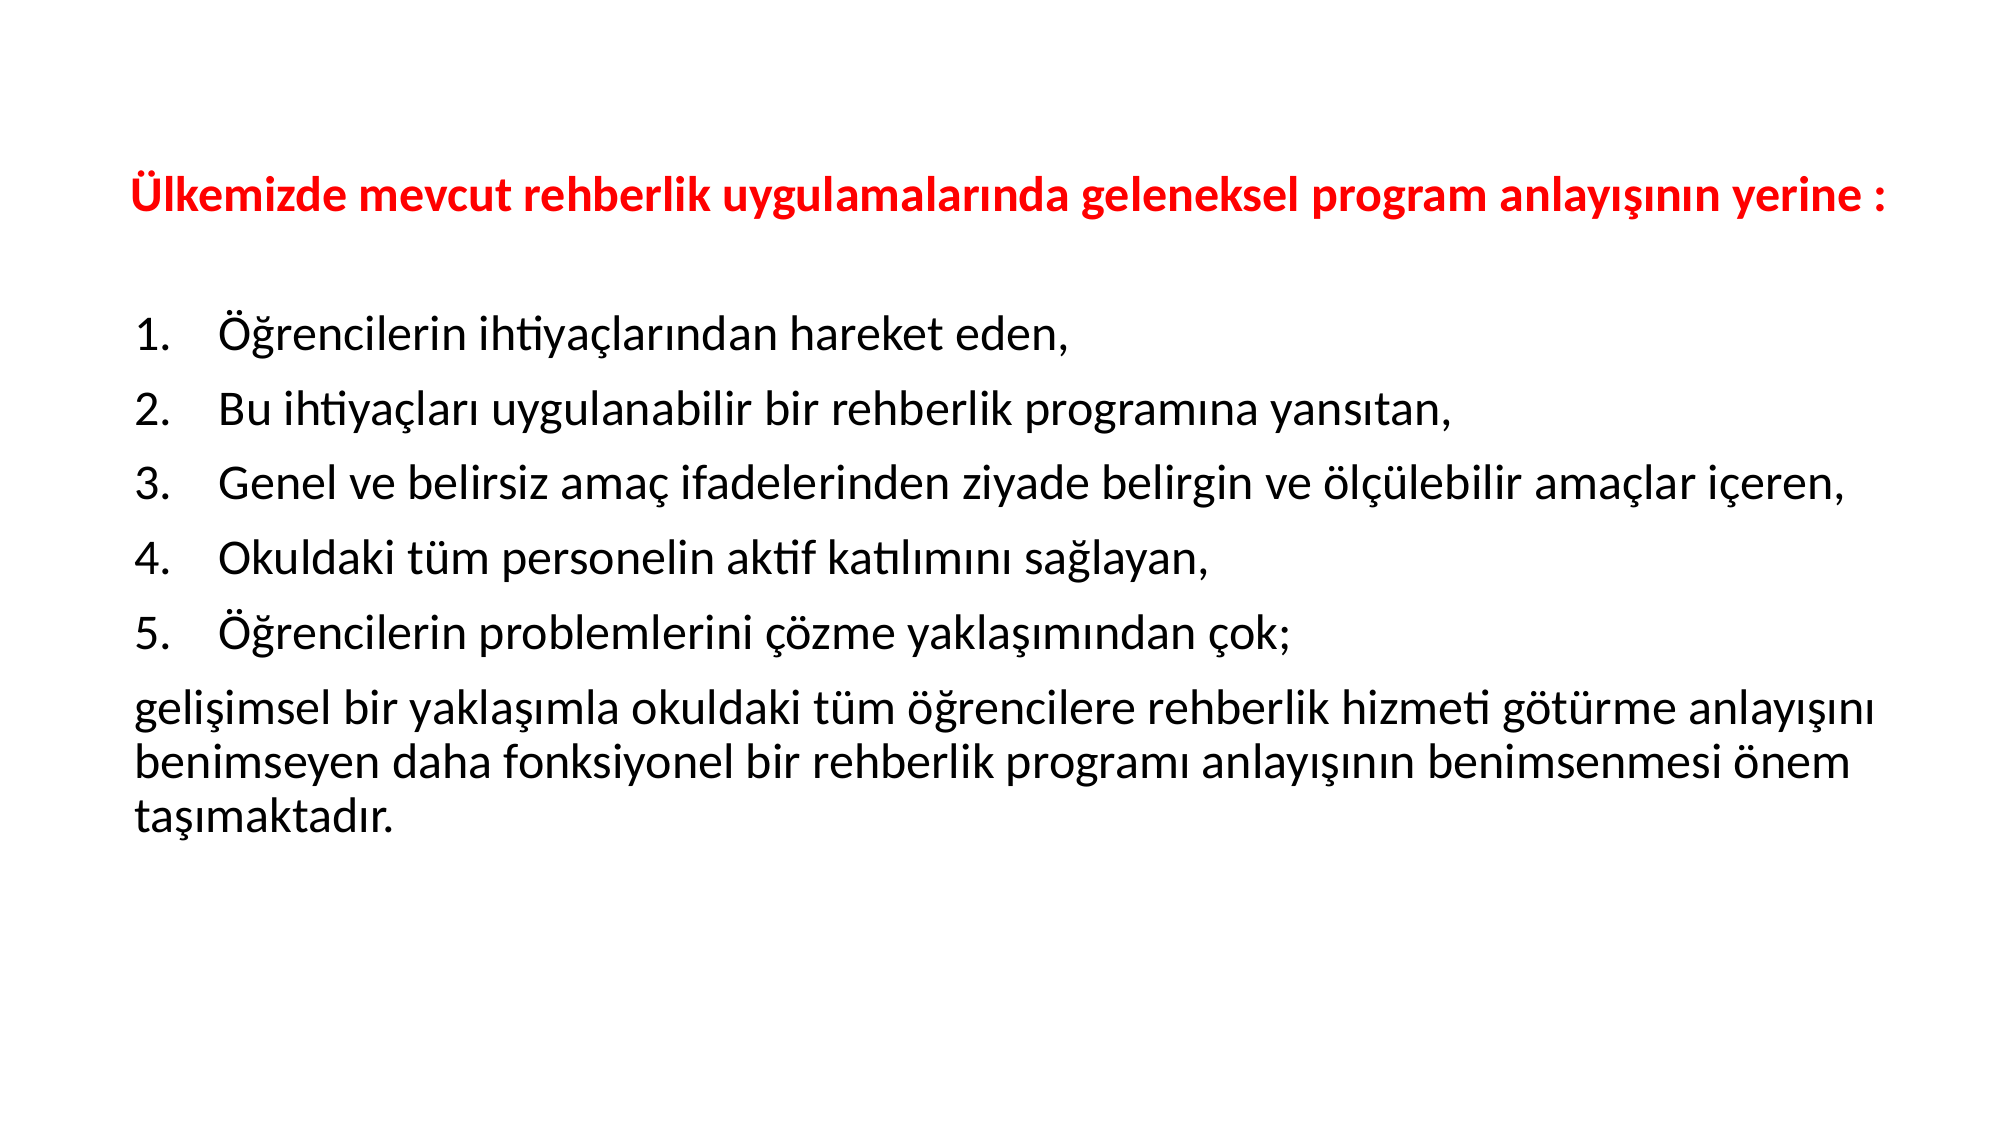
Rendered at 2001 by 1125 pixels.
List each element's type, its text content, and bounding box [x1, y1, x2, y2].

title Ülkemizde mevcut rehberlik uygulamalarında geleneksel program anlayışının yerine : [115, 114, 1942, 277]
list Öğrencilerin ihtiyaçlarından hareket eden, Bu ihtiyaçları uygulanabilir bir rehberlik programına yansıtan, Genel ve belirsiz amaç ifadelerinden ziyade belirgin ve ölçülebilir amaçlar içeren, Okuldaki tüm personelin aktif katılımını sağlayan, Öğrencilerin problemlerini çözme yaklaşımından çok; gelişimsel bir yaklaşımla okuldaki tüm öğrencilere rehberlik hizmeti götürme anlayışını benimseyen daha fonksiyonel bir rehberlik programı anlayışının benimsenmesi önem taşımaktadır. [119, 299, 1948, 1014]
